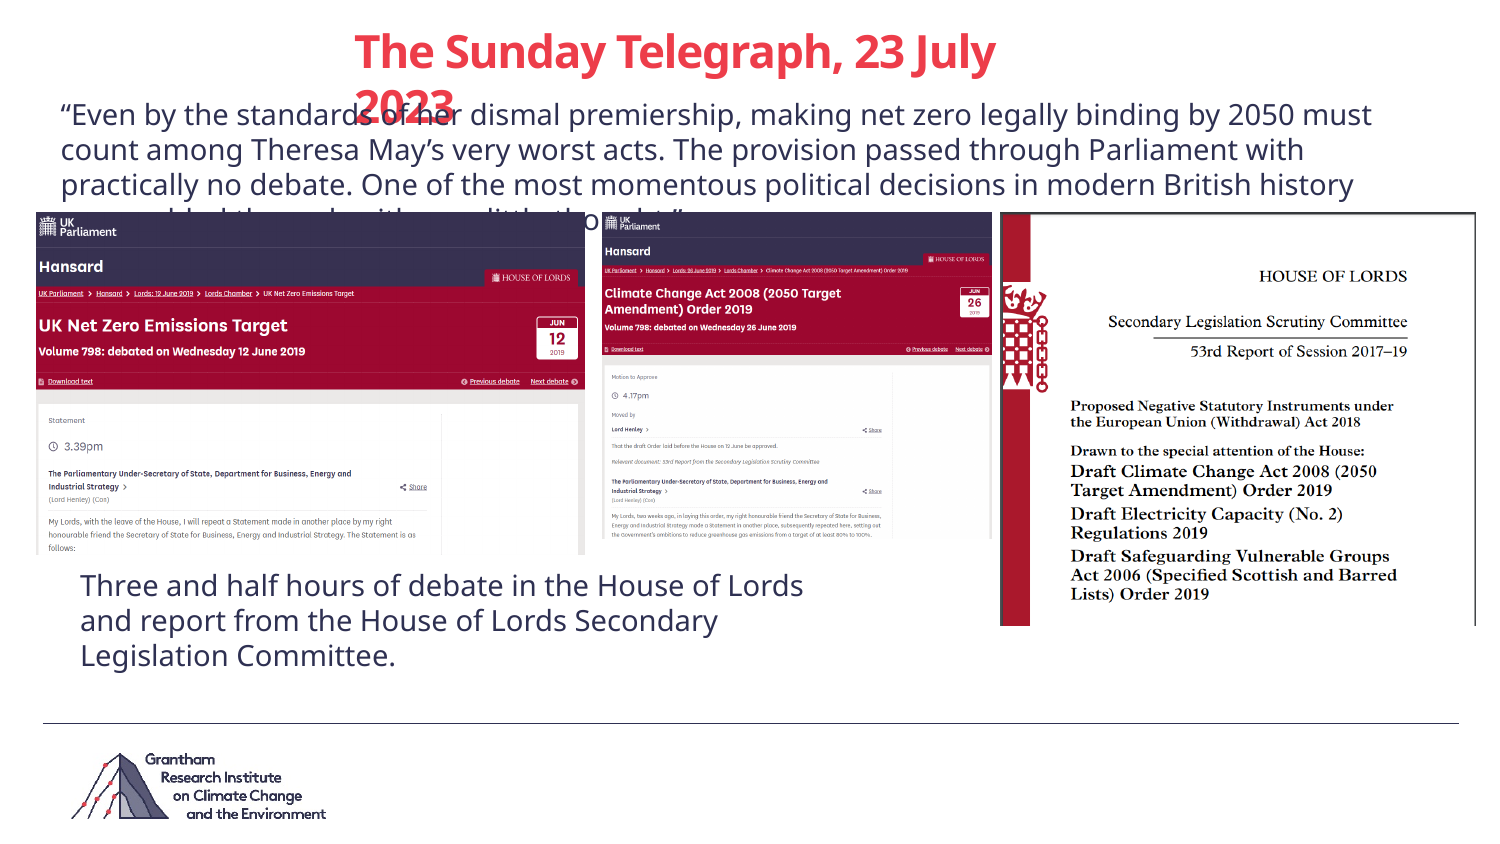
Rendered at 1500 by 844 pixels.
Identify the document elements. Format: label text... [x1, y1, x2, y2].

picture [71, 753, 326, 819]
picture [35, 212, 586, 555]
title The Sunday Telegraph, 23 July 2023 [354, 22, 1102, 84]
list “Even by the standards of her dismal premiership, making net zero legally binding by 2050 must count among Theresa May’s very worst acts. The provision passed through Parliament with practically no debate. One of the most momentous political decisions in modern British history was nodded through with very little thought.” [60, 96, 1398, 213]
text_box Three and half hours of debate in the House of Lords and report from the House of Lords Secondary Legislation Committee. [80, 567, 848, 711]
picture [602, 212, 992, 539]
picture [1000, 211, 1476, 626]
